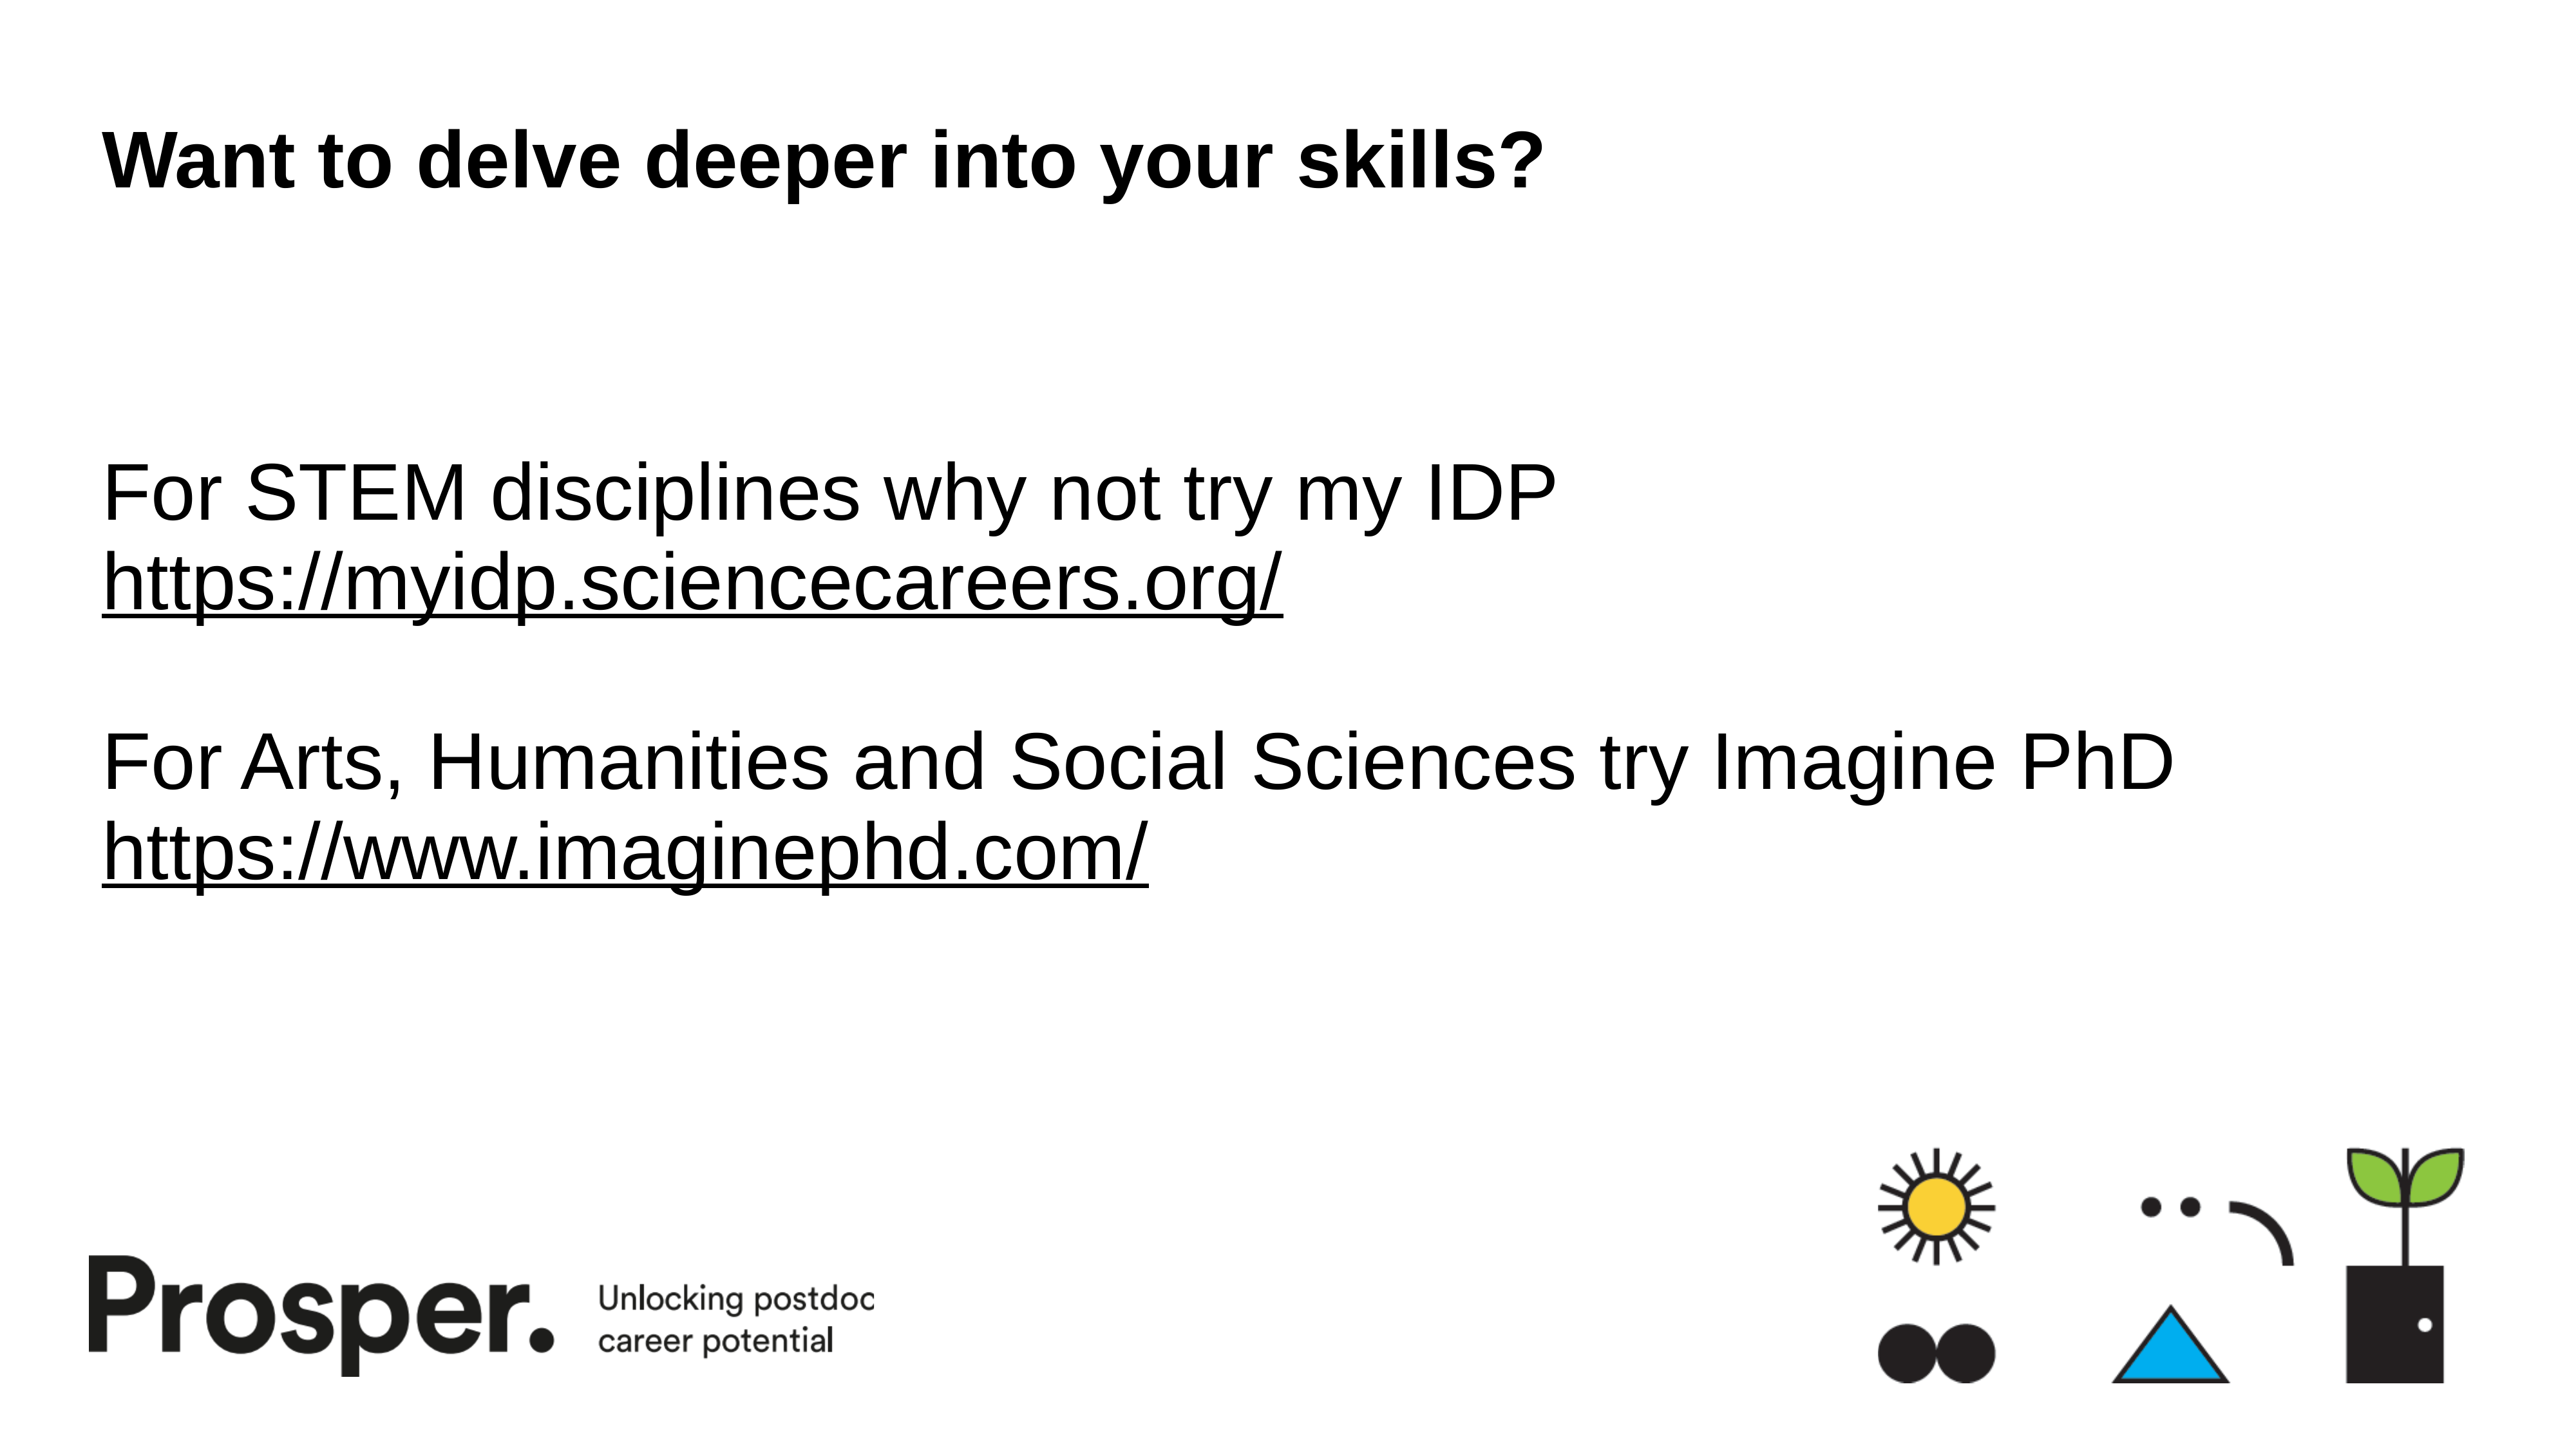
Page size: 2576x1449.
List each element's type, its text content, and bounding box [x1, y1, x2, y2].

picture [1878, 1109, 2465, 1383]
list For STEM disciplines why not try my IDP https://myidp.sciencecareers.org/ For Arts, Humanities and Social Sciences try Imagine PhD https://www.imaginephd.com/ [101, 261, 2443, 1017]
title Want to delve deeper into your skills? [101, 107, 2475, 211]
